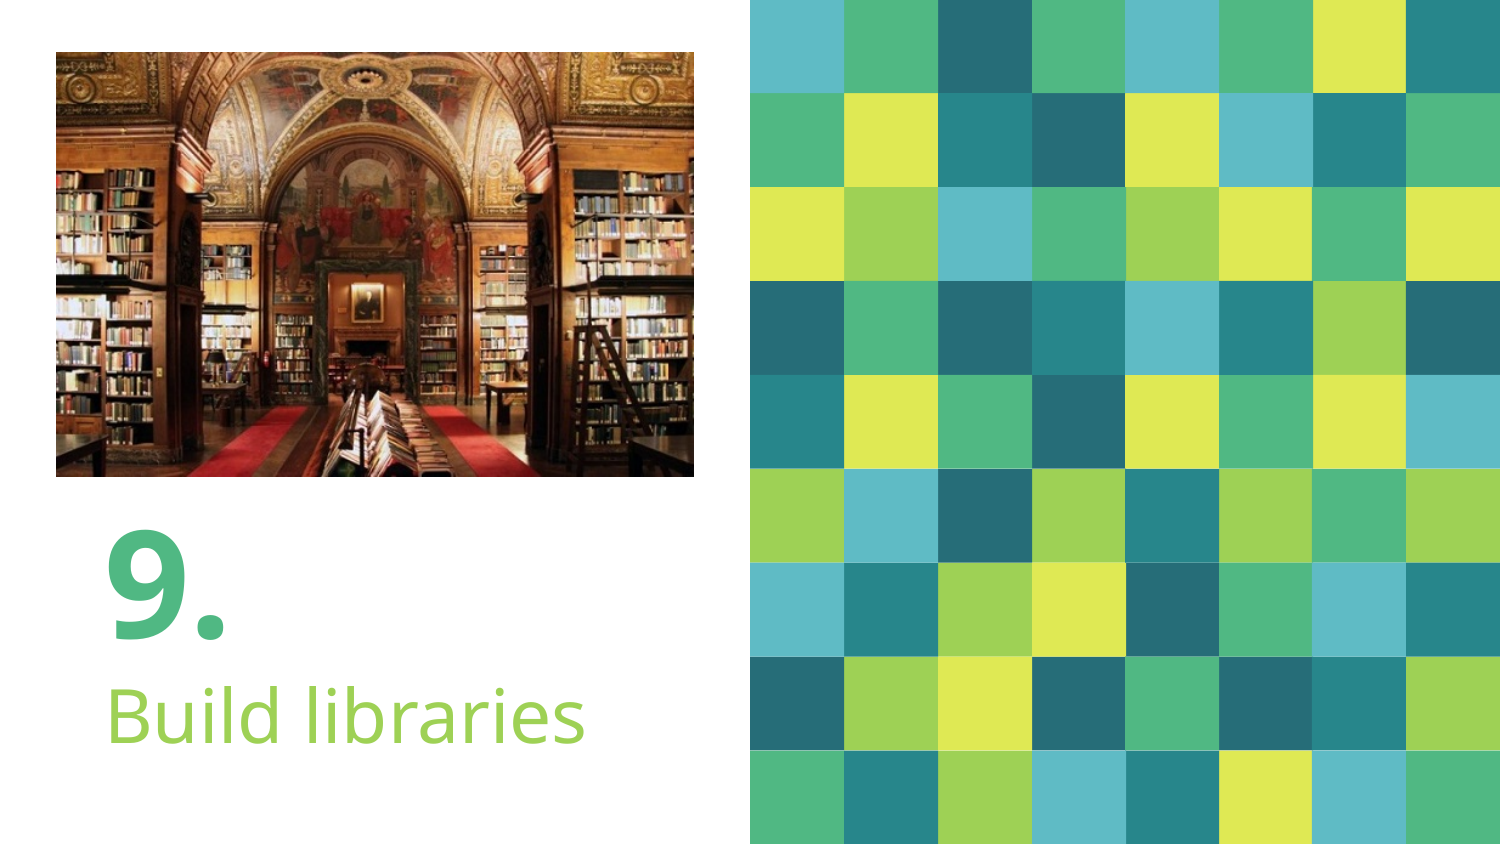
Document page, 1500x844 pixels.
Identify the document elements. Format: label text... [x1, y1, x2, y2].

picture [56, 52, 694, 478]
title 9. Build libraries [89, 567, 654, 774]
